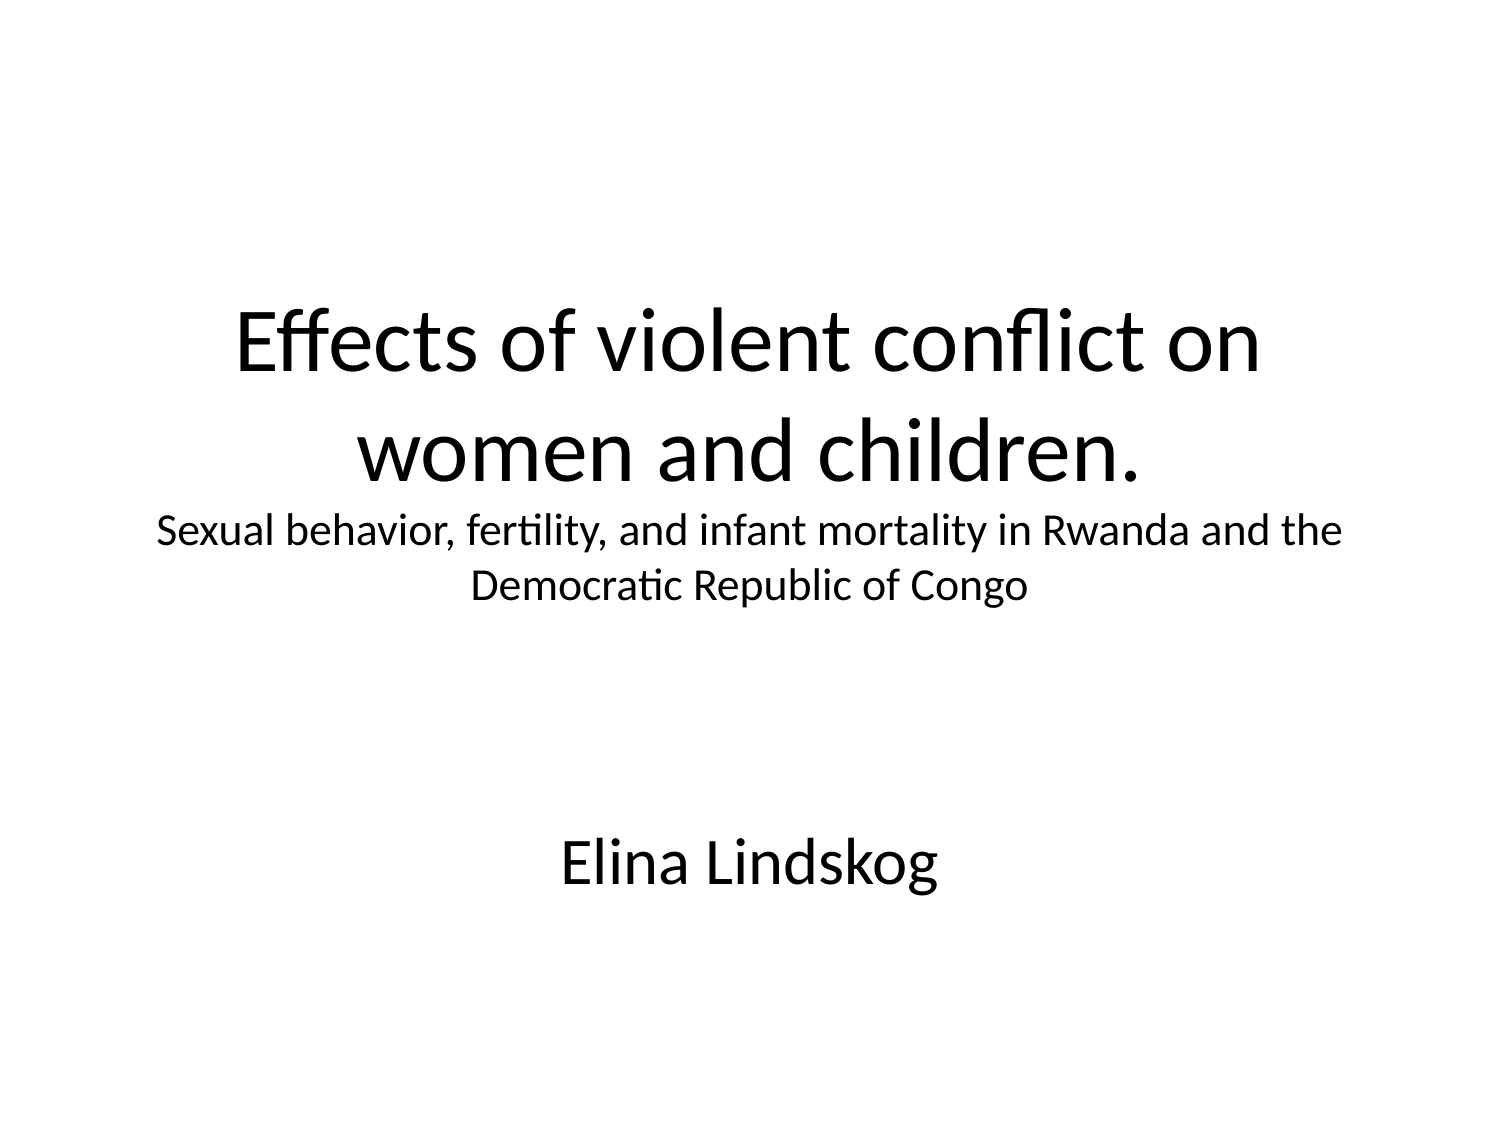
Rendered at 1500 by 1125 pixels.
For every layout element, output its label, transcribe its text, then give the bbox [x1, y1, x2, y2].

title Effects of violent conflict on women and children. Sexual behavior, fertility, and infant mortality in Rwanda and the Democratic Republic of Congo [112, 208, 1388, 681]
subtitle Elina Lindskog [225, 810, 1275, 925]
